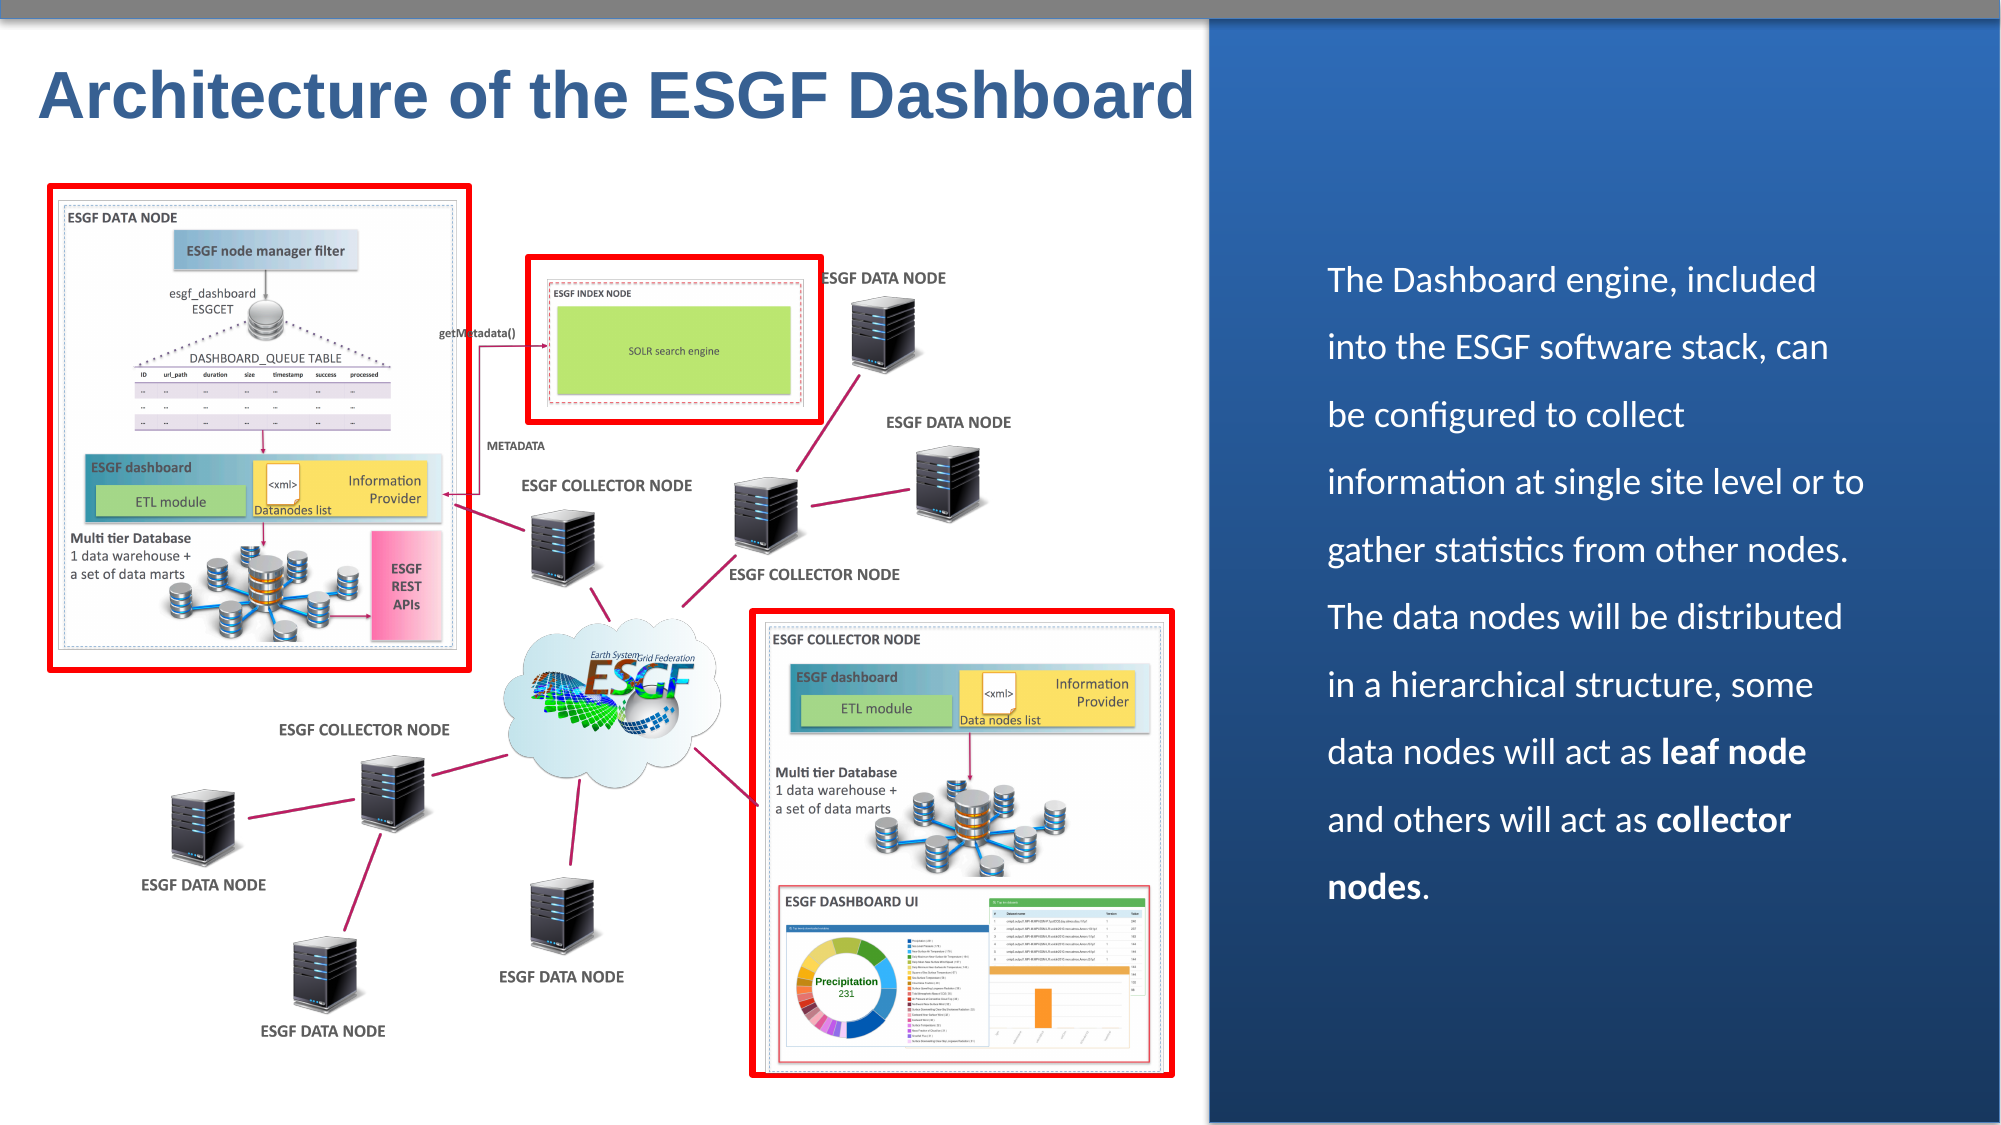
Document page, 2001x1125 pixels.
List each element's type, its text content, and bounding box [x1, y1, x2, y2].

picture [56, 198, 1166, 1075]
text_box The Dashboard engine, included into the ESGF software stack, can be configured to collect information at single site level or to gather statistics from other nodes. The data nodes will be distributed in a hierarchical structure, some data nodes will act as leaf node and others will act as collector nodes. [1312, 224, 1888, 915]
text_box [1170, 607, 1176, 1079]
text_box [46, 182, 473, 674]
title Architecture of the ESGF Dashboard [37, 50, 1300, 145]
